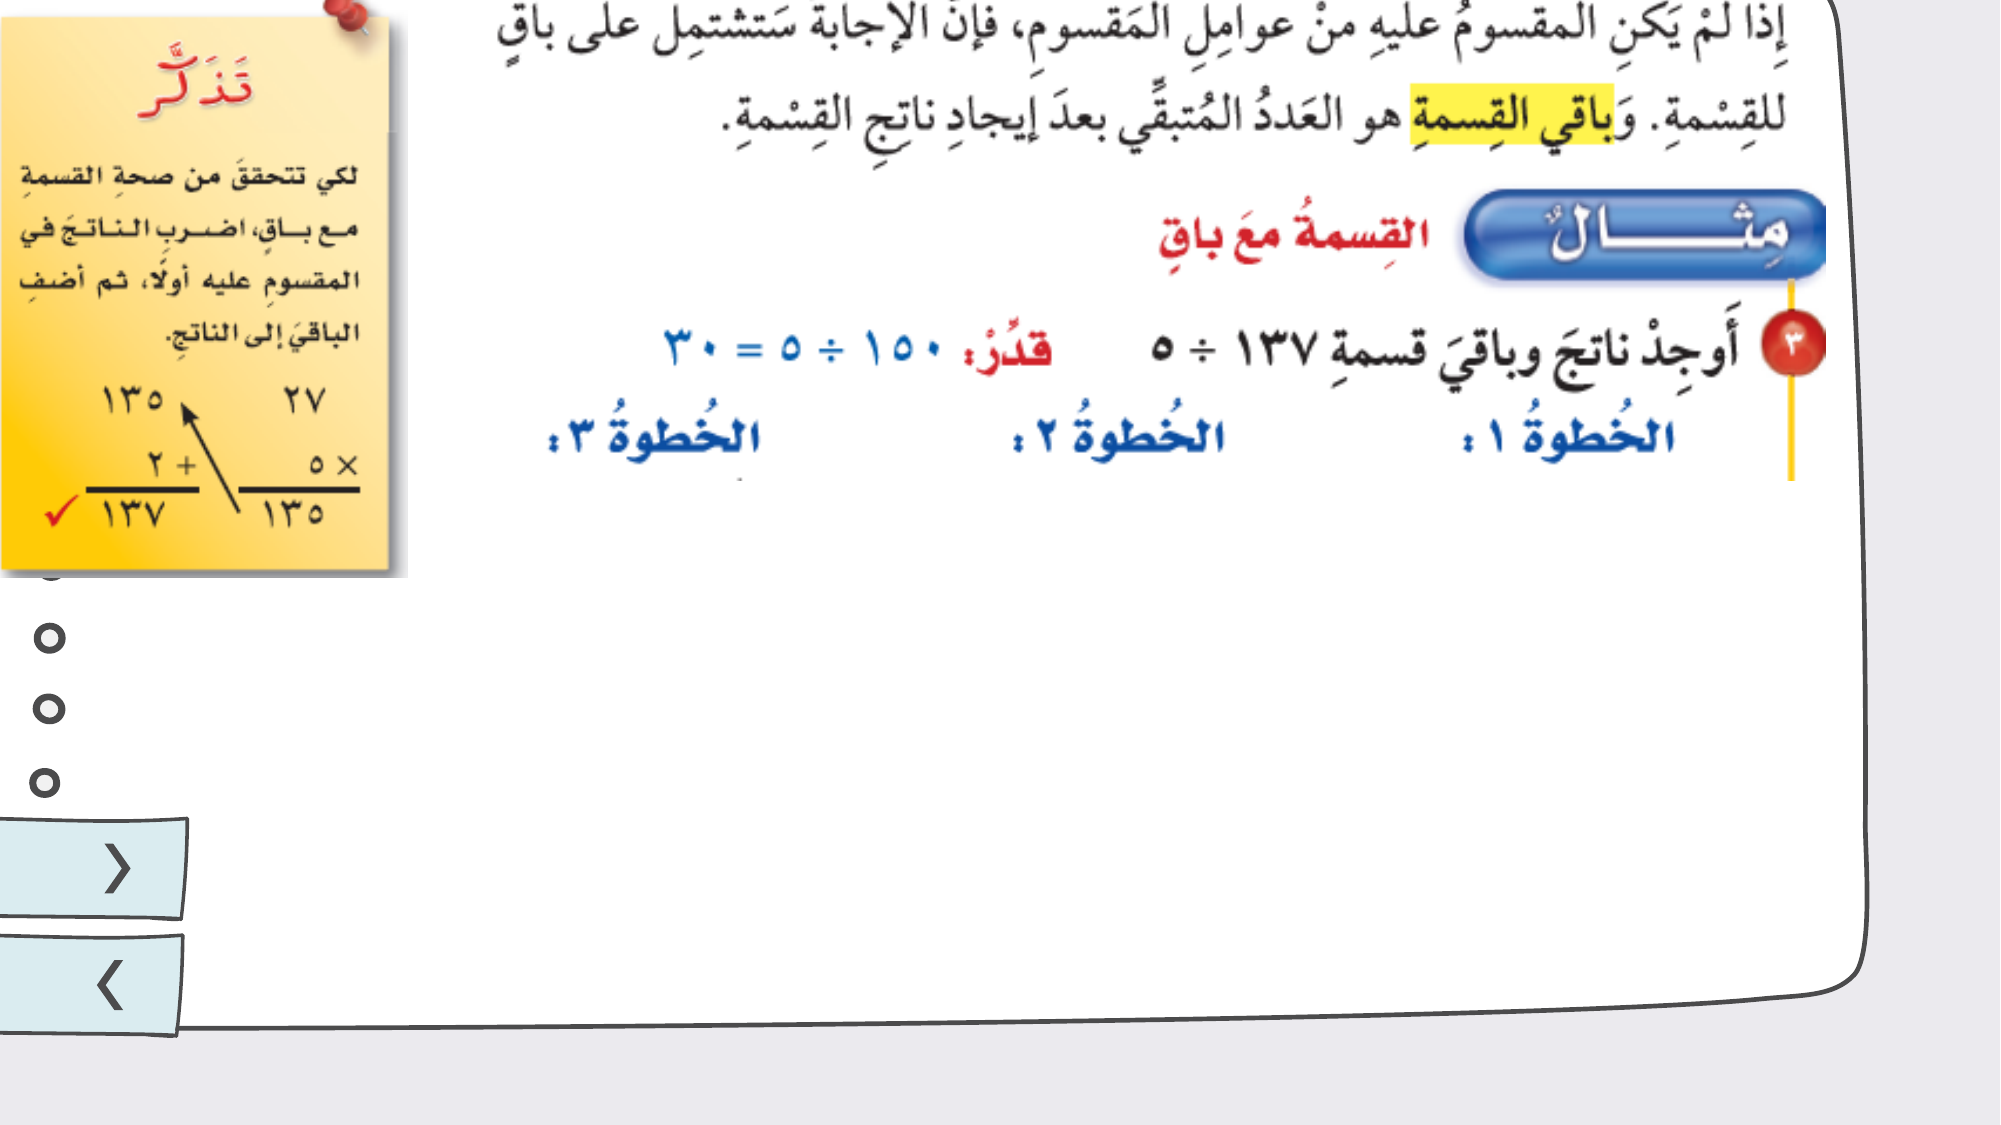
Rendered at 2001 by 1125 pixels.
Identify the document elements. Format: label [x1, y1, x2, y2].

picture [0, 0, 1827, 578]
text_box [96, 960, 124, 1011]
text_box [104, 843, 131, 894]
